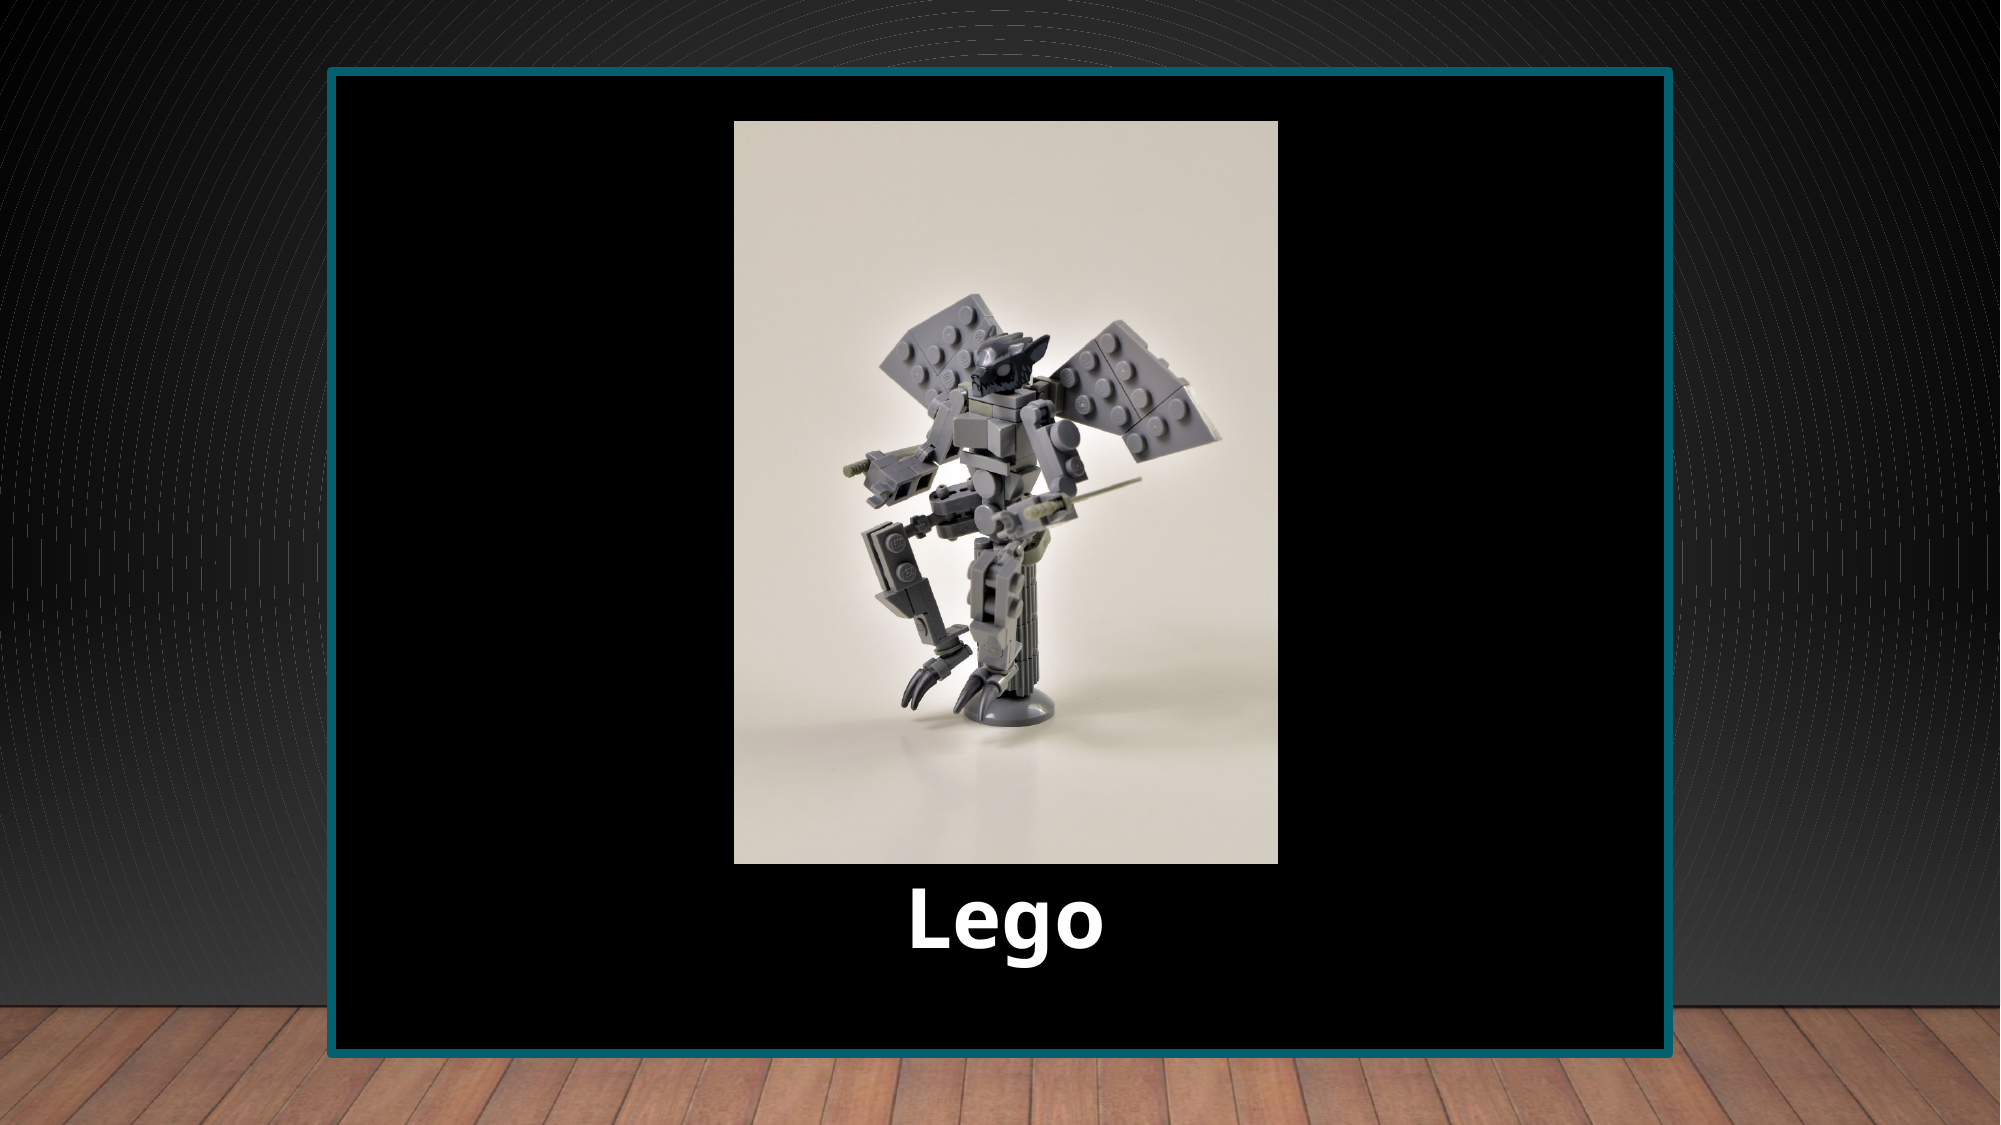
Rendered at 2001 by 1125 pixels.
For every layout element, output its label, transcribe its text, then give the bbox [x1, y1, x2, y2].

text_box Lego [704, 857, 1308, 973]
text_box [330, 70, 1670, 1055]
picture [733, 120, 1278, 864]
picture [0, 1005, 2000, 1125]
